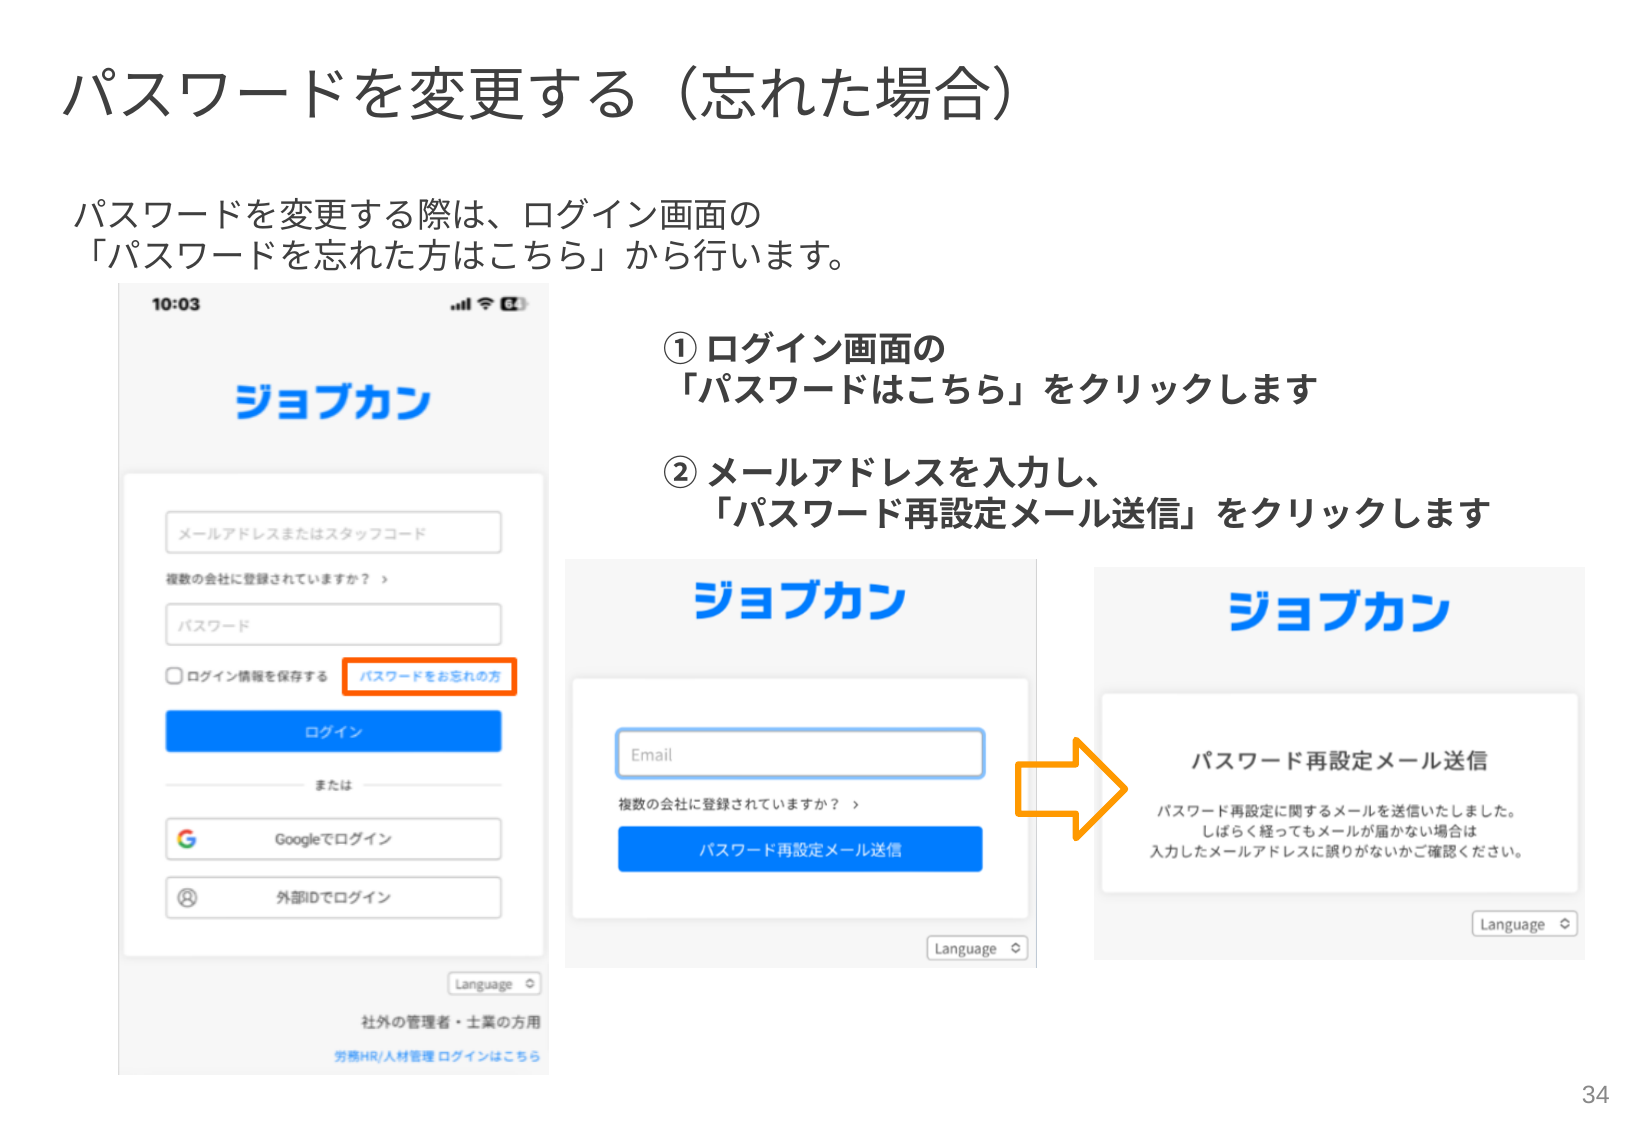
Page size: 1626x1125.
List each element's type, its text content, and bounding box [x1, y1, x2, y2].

slide_number ‹#› [1259, 1063, 1625, 1124]
text_box ①ログイン画面の 「パスワードはこちら」をクリックします ②メールアドレスを入力し、 「パスワード再設定メール送信」をクリックします [648, 319, 1564, 541]
picture [118, 283, 549, 1076]
text_box パスワードを変更する（忘れた場合） [44, 49, 1150, 135]
text_box [1041, 739, 1088, 839]
picture [1093, 567, 1586, 960]
text_box パスワードを変更する際は、ログイン画面の 「パスワードを忘れた方はこちら」から行います。 [57, 185, 1271, 283]
picture [565, 559, 1037, 969]
